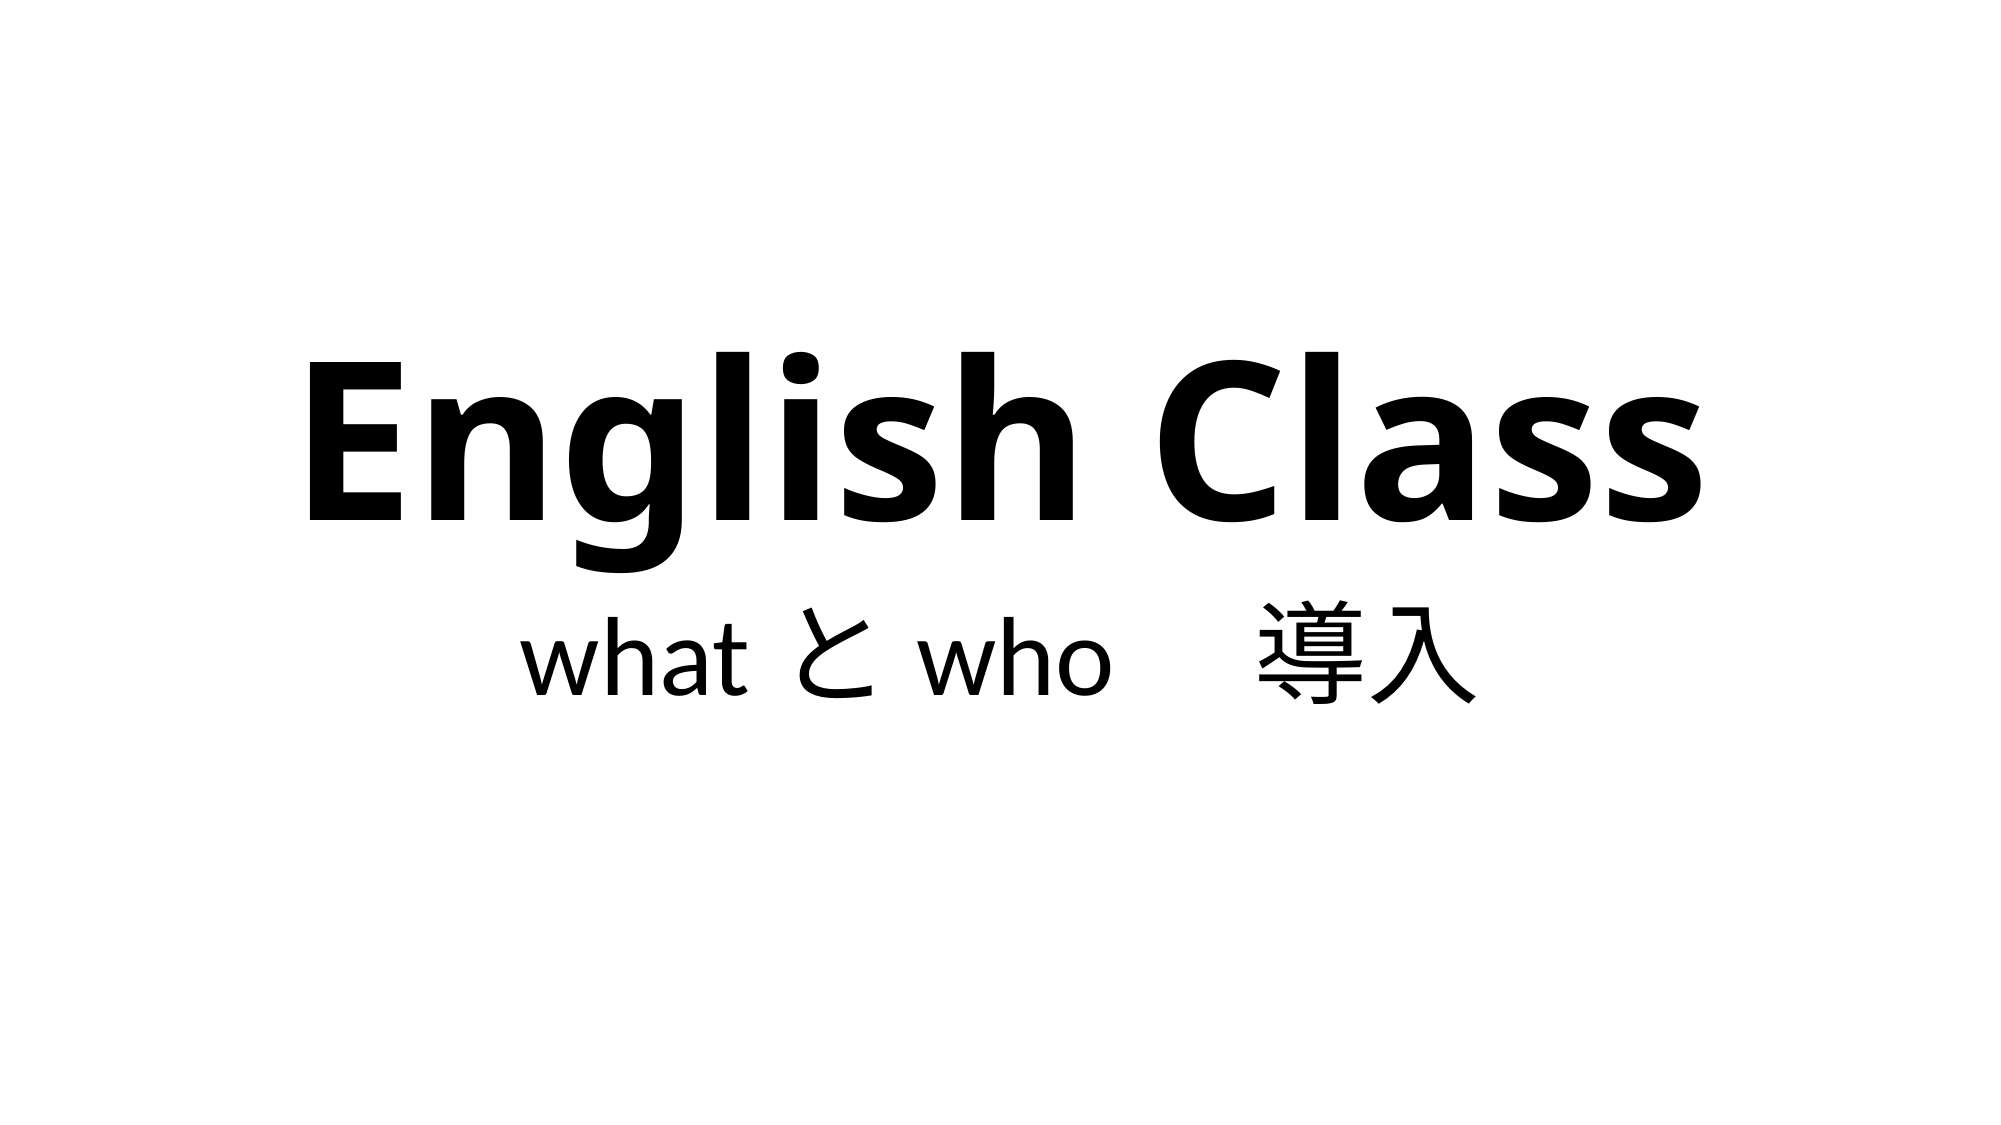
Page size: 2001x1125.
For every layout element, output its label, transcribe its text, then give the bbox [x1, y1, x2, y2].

subtitle whatとwho 導入 [249, 590, 1750, 863]
title English Class [249, 184, 1750, 576]
